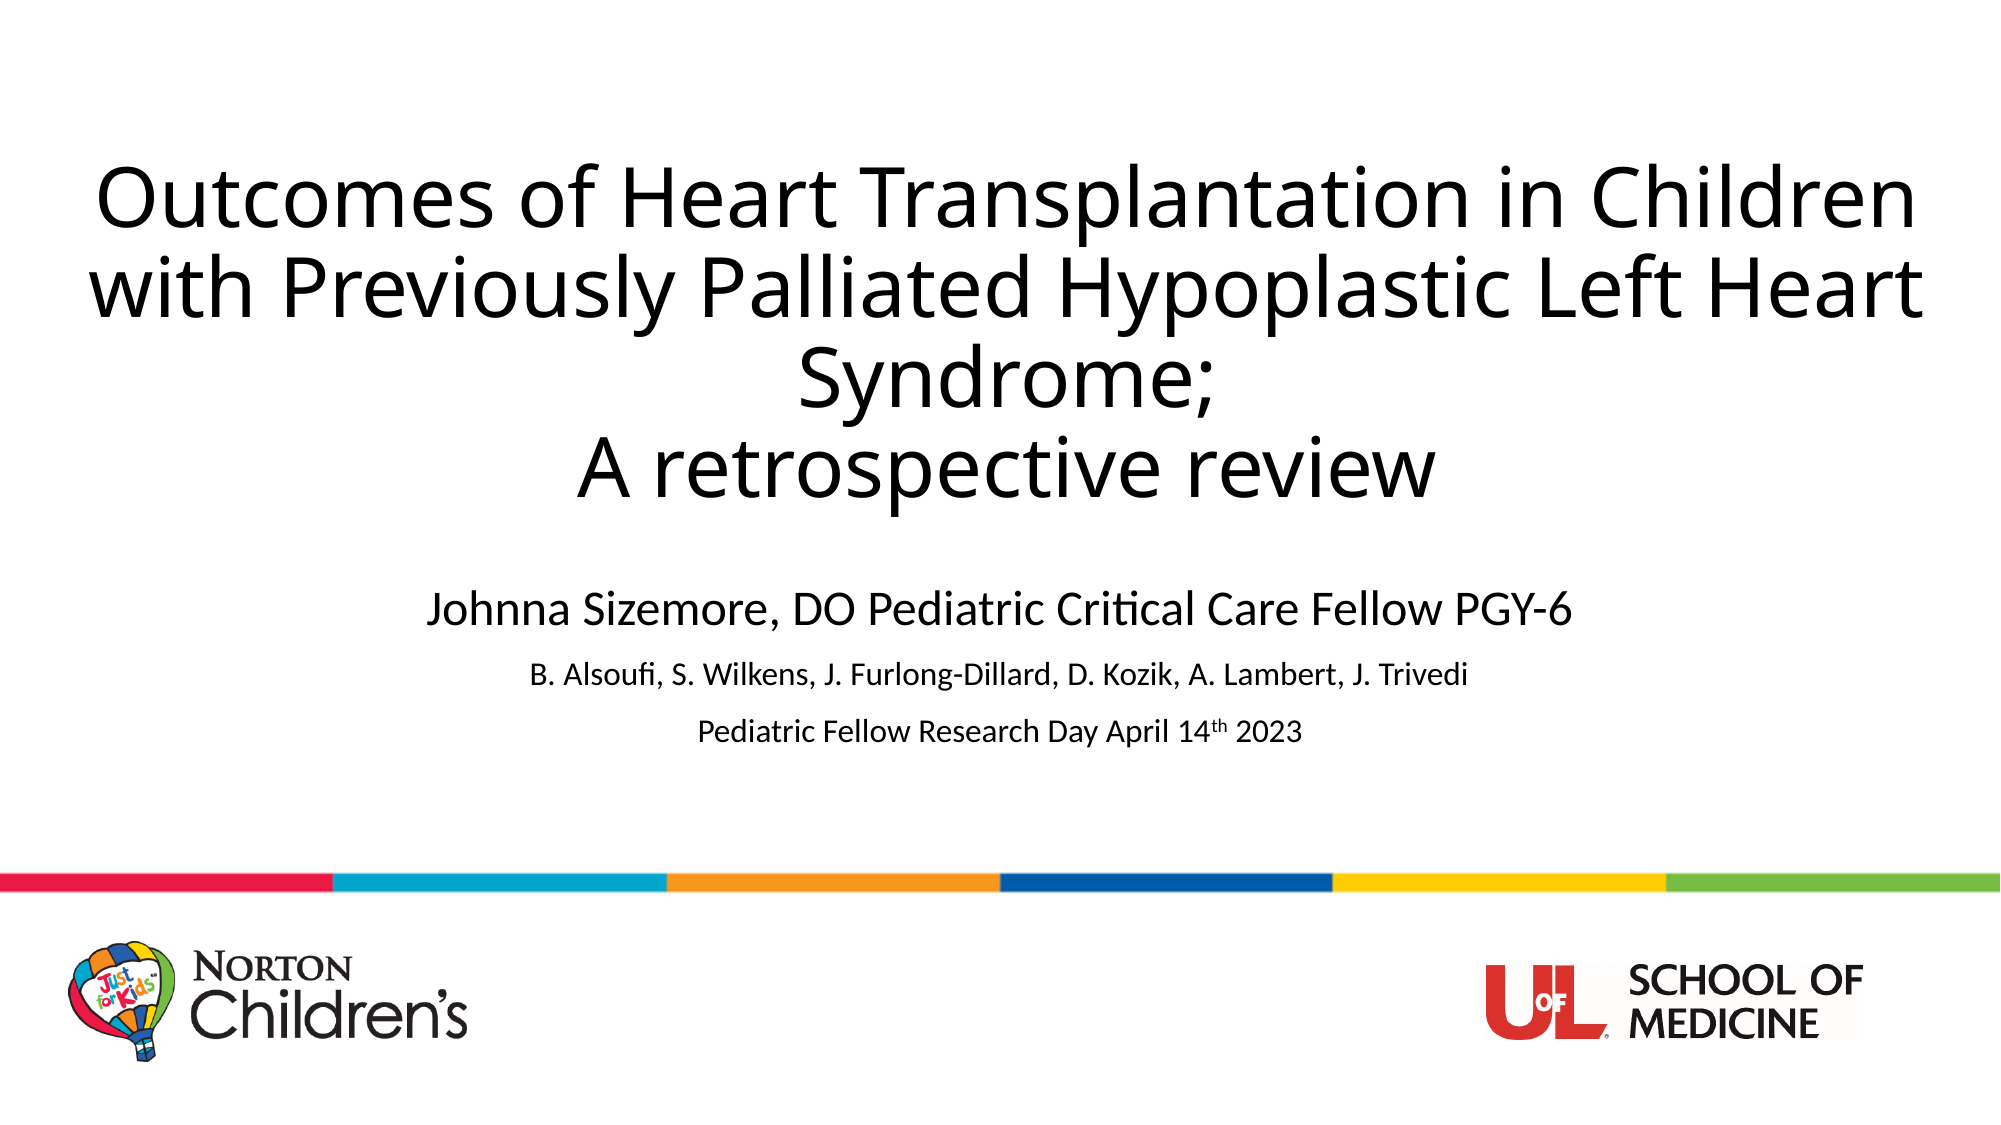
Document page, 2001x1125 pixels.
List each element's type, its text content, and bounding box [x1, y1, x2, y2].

picture [0, 0, 2000, 896]
picture [68, 941, 467, 1062]
title Outcomes of Heart Transplantation in Children with Previously Palliated Hypoplastic Left Heart Syndrome; A retrospective review [35, 75, 1981, 524]
subtitle Johnna Sizemore, DO Pediatric Critical Care Fellow PGY-6 B. Alsoufi, S. Wilkens, J. Furlong-Dillard, D. Kozik, A. Lambert, J. Trivedi Pediatric Fellow Research Day April 14th 2023 [249, 574, 1750, 847]
picture [1486, 964, 1863, 1040]
